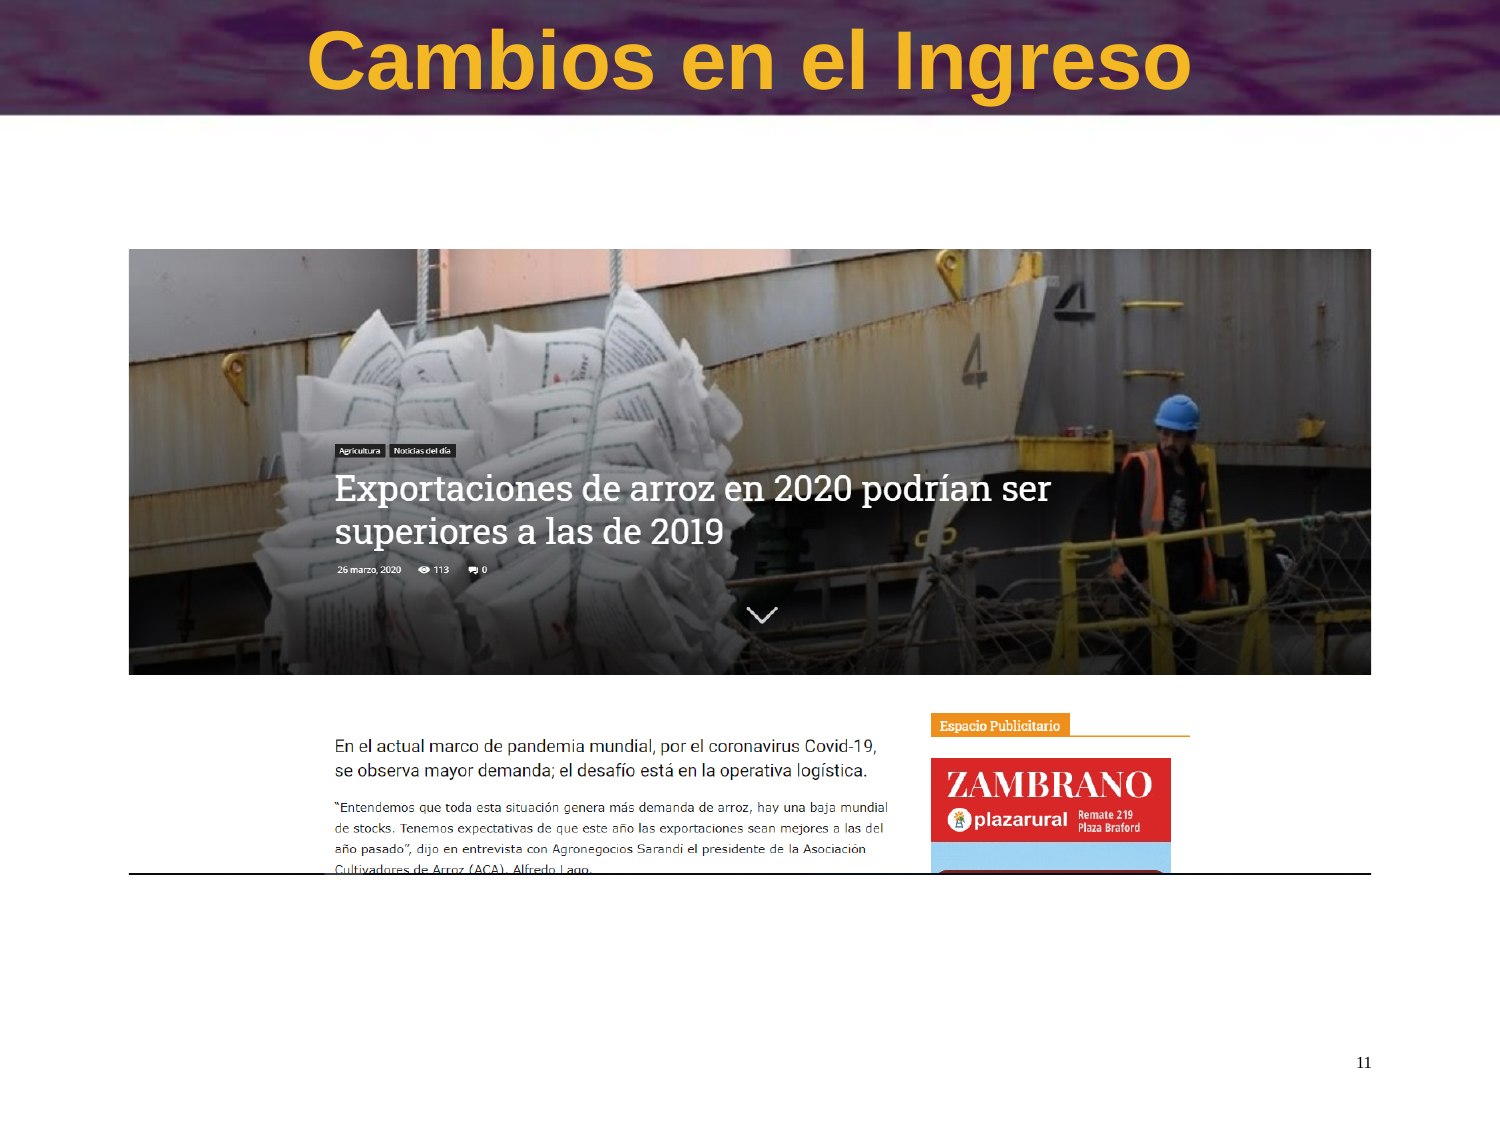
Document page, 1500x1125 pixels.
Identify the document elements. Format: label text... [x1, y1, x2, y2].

picture [0, 0, 1500, 1125]
title Cambios en el Ingreso [37, 12, 1463, 100]
slide_number 11 [1074, 1024, 1388, 1101]
